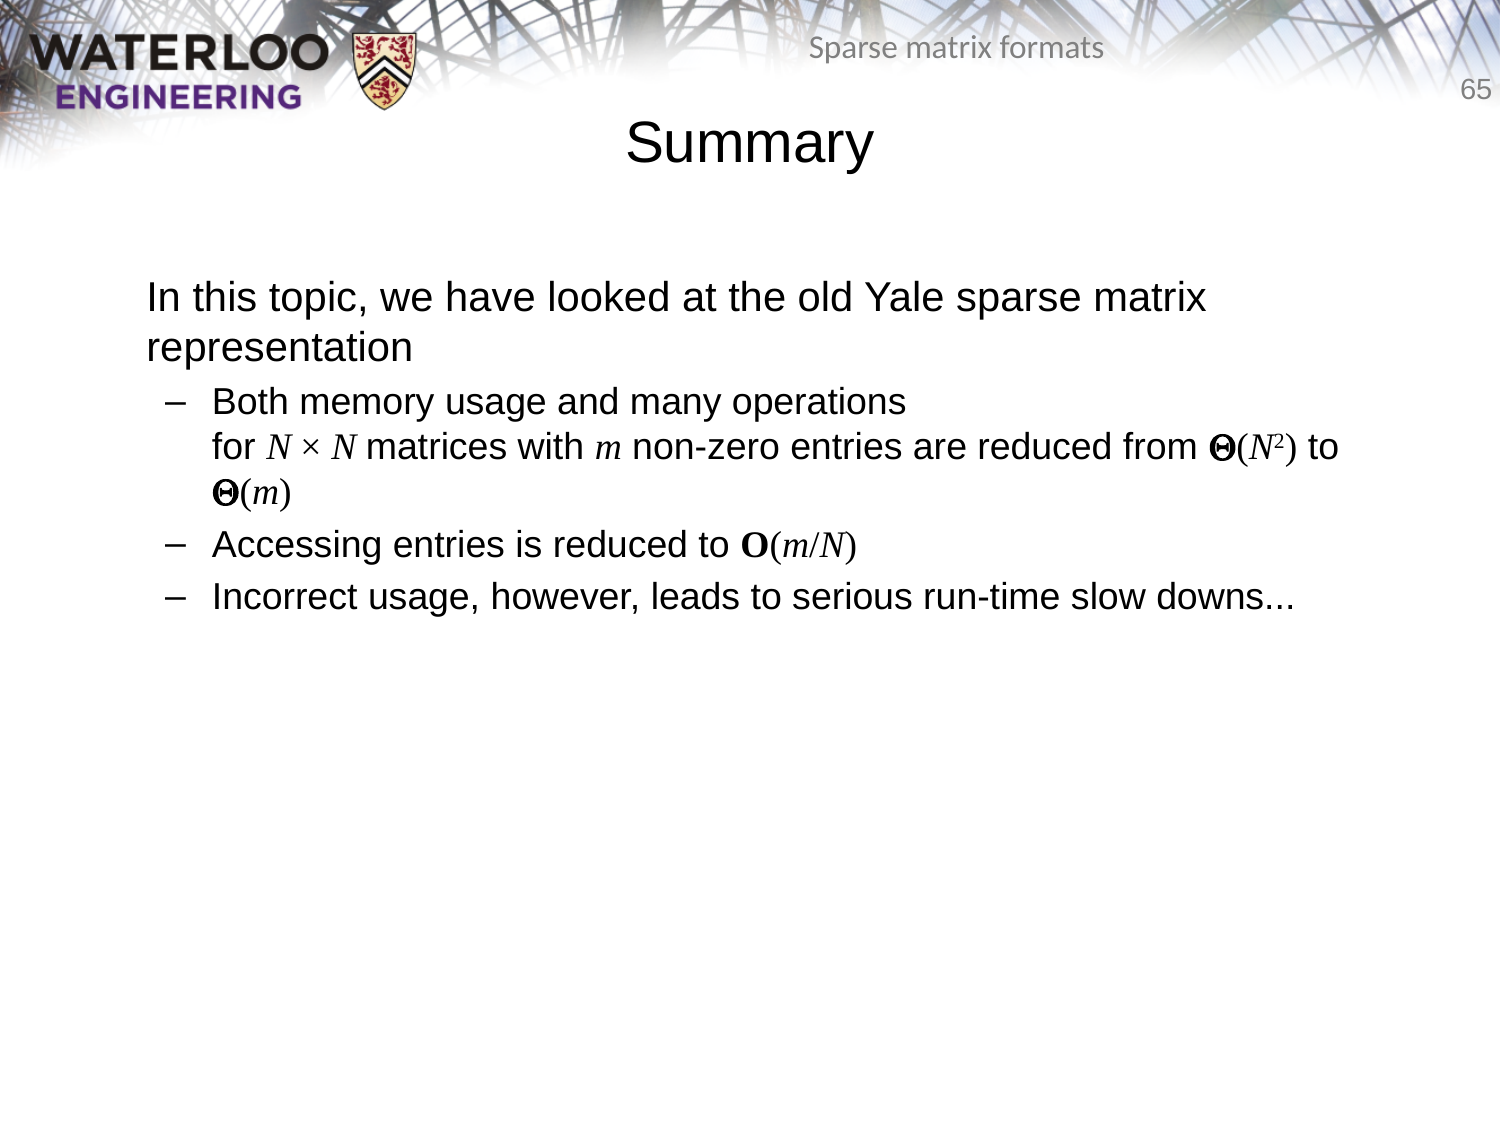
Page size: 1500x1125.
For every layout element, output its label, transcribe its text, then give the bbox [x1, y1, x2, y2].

title Summary [74, 44, 1426, 233]
picture [0, 0, 1500, 1125]
list In this topic, we have looked at the old Yale sparse matrix representation Both memory usage and many operations for N × N matrices with m non-zero entries are reduced from Q(N2) to Q(m) Accessing entries is reduced to O(m/N) Incorrect usage, however, leads to serious run-time slow downs... [74, 262, 1426, 1006]
